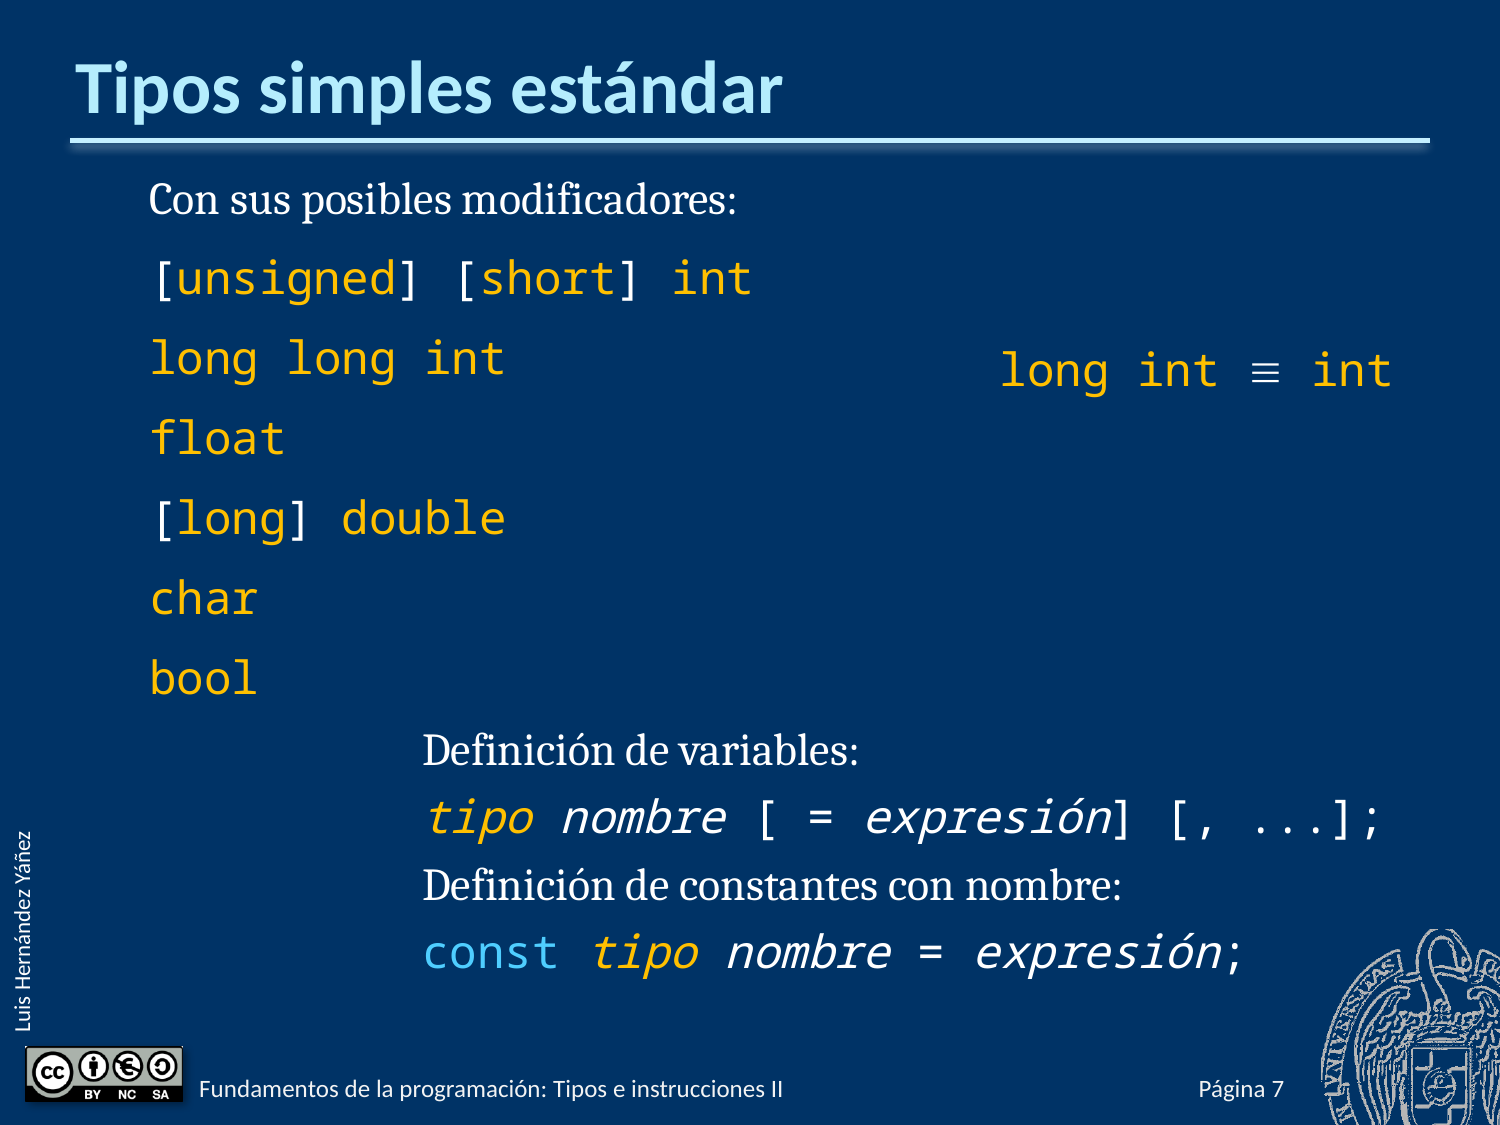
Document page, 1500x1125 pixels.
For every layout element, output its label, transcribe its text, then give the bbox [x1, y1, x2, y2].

slide_number Página 231 [1136, 1042, 1285, 1103]
footer Fundamentos de la programación: Tipos e instrucciones II [199, 1042, 1114, 1103]
title Tipos simples estándar [75, 46, 1425, 129]
picture [25, 1046, 183, 1102]
text_box Definición de variables: tipo nombre [ = expresión] [, ...]; Definición de constantes con nombre: const tipo nombre = expresión; [407, 712, 1412, 985]
text_box long int  int [985, 333, 1409, 403]
picture [1321, 929, 1500, 1125]
list Con sus posibles modificadores: [unsigned] [short] int long long int float [long] double char bool [75, 160, 1425, 1000]
